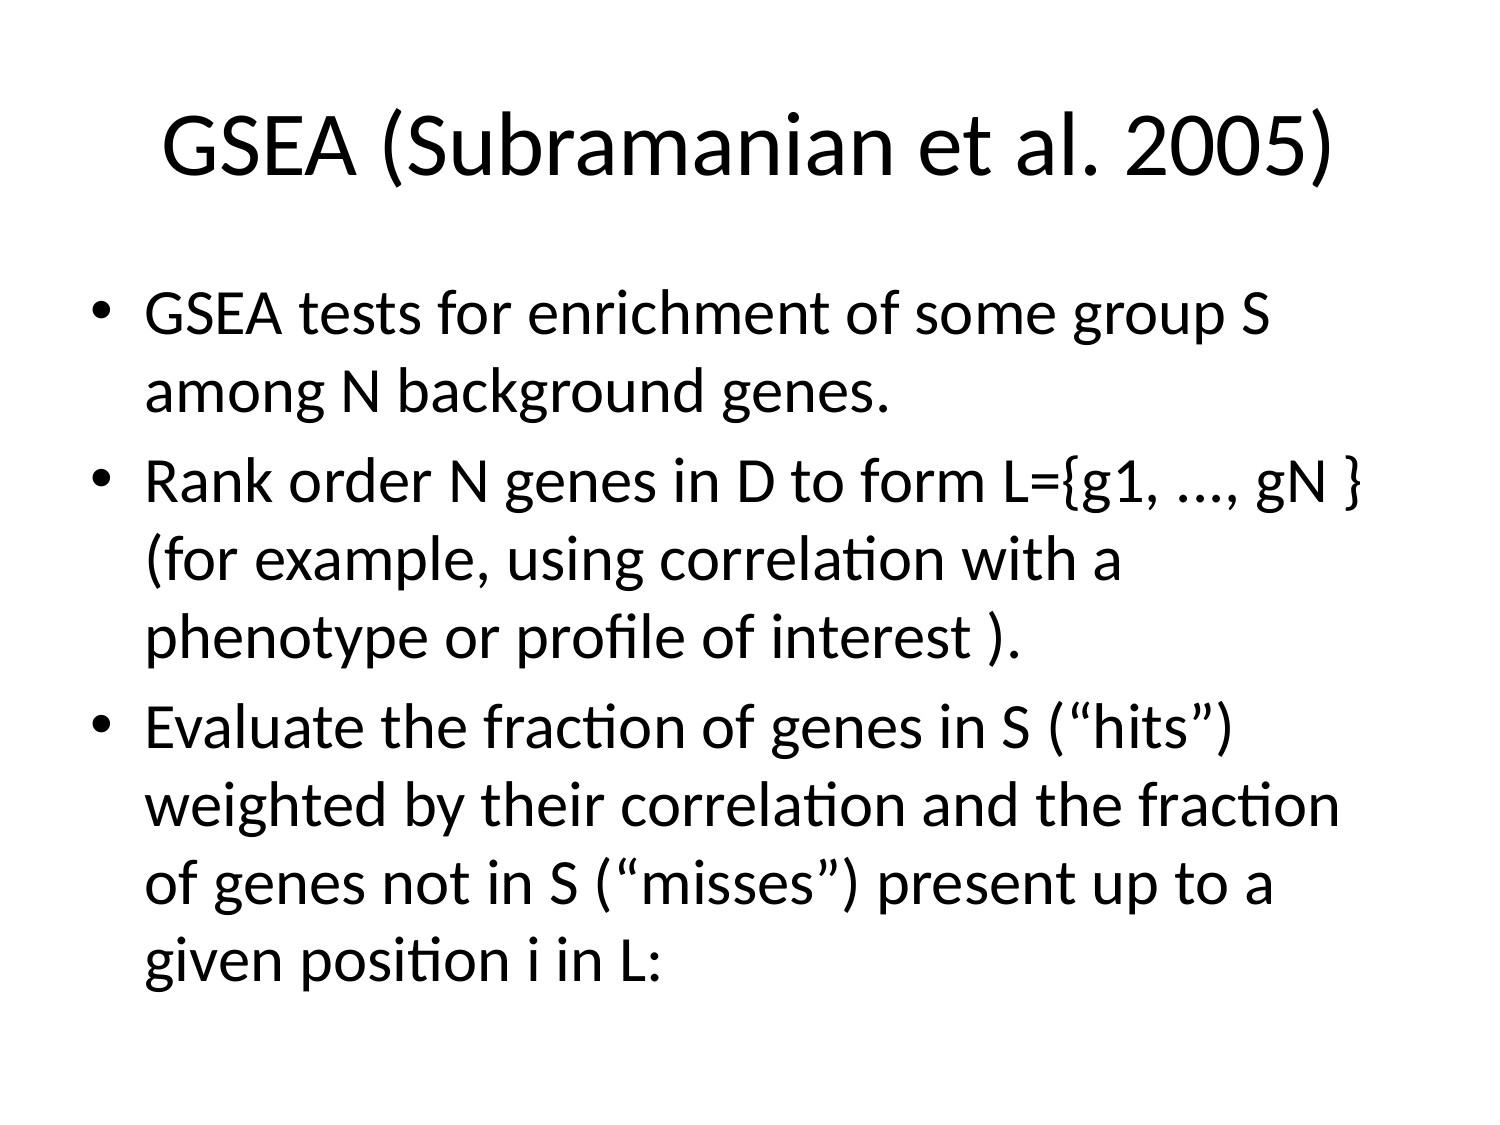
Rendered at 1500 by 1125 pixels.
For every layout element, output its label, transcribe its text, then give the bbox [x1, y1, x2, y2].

title GSEA (Subramanian et al. 2005) [75, 45, 1425, 233]
list GSEA tests for enrichment of some group S among N background genes. Rank order N genes in D to form L={g1, ..., gN } (for example, using correlation with a phenotype or profile of interest ). Evaluate the fraction of genes in S (“hits”) weighted by their correlation and the fraction of genes not in S (“misses”) present up to a given position i in L: [75, 262, 1425, 1005]
